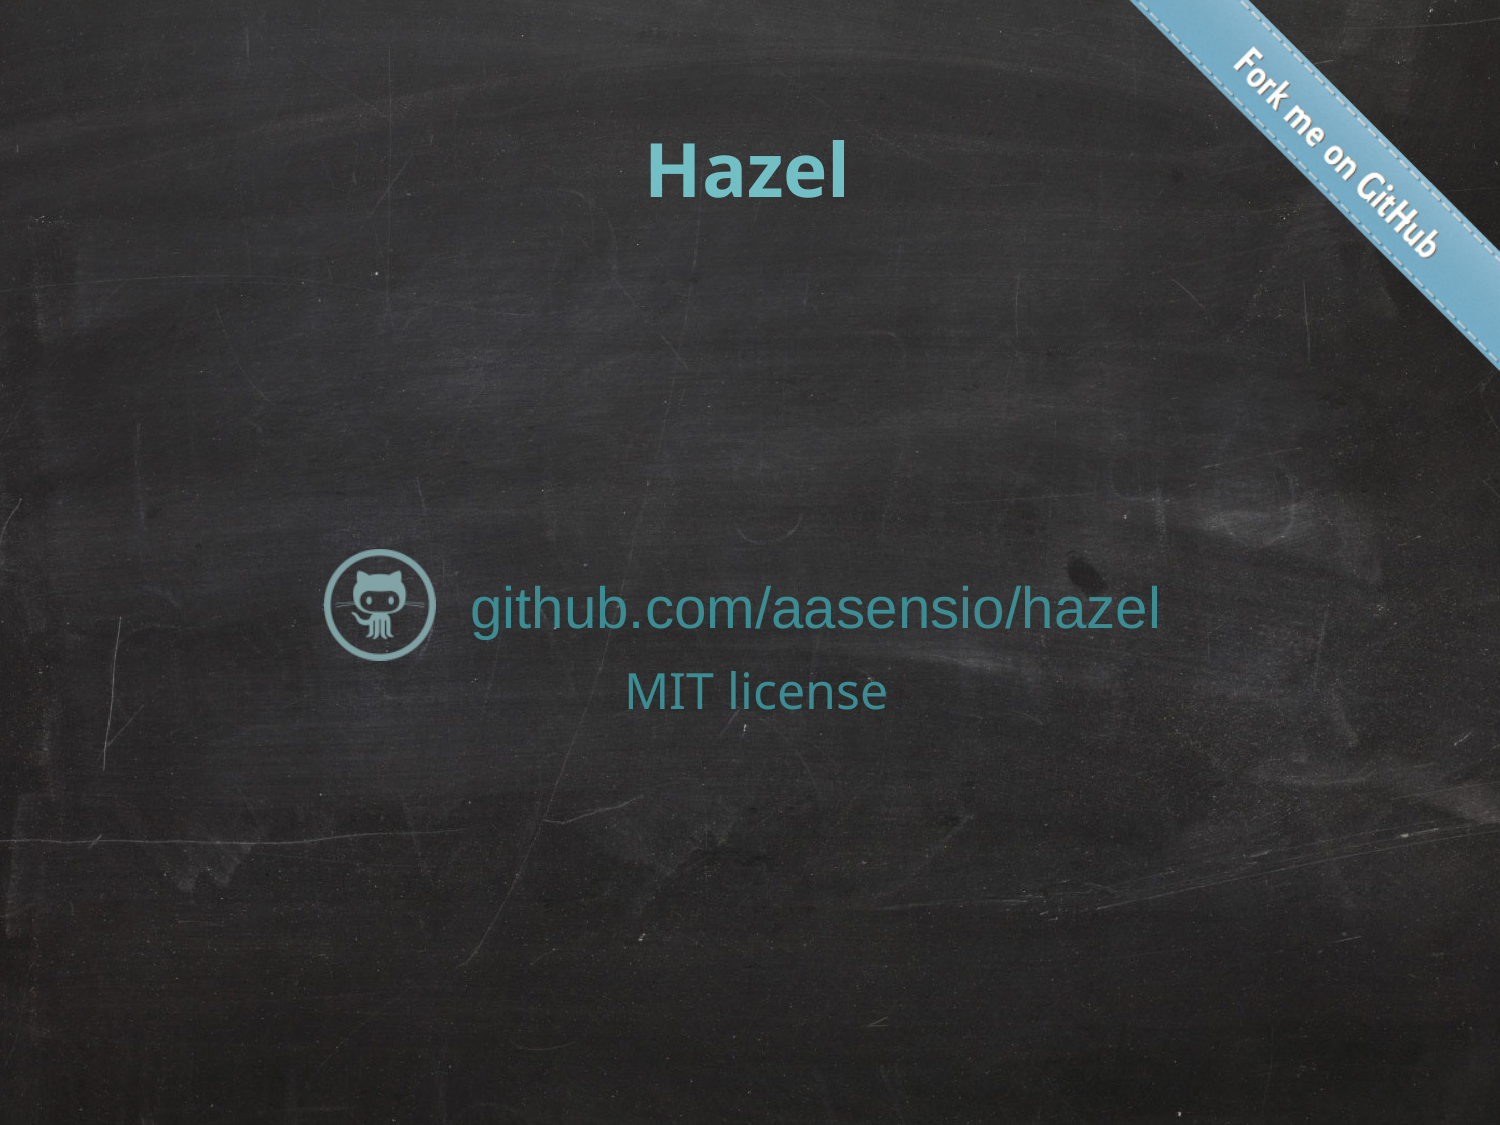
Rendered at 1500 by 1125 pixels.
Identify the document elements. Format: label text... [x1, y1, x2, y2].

text_box github.com/aasensio/hazel [455, 562, 1177, 648]
picture [0, 0, 1500, 1125]
text_box MIT license [596, 652, 904, 727]
text_box Hazel [631, 115, 865, 219]
